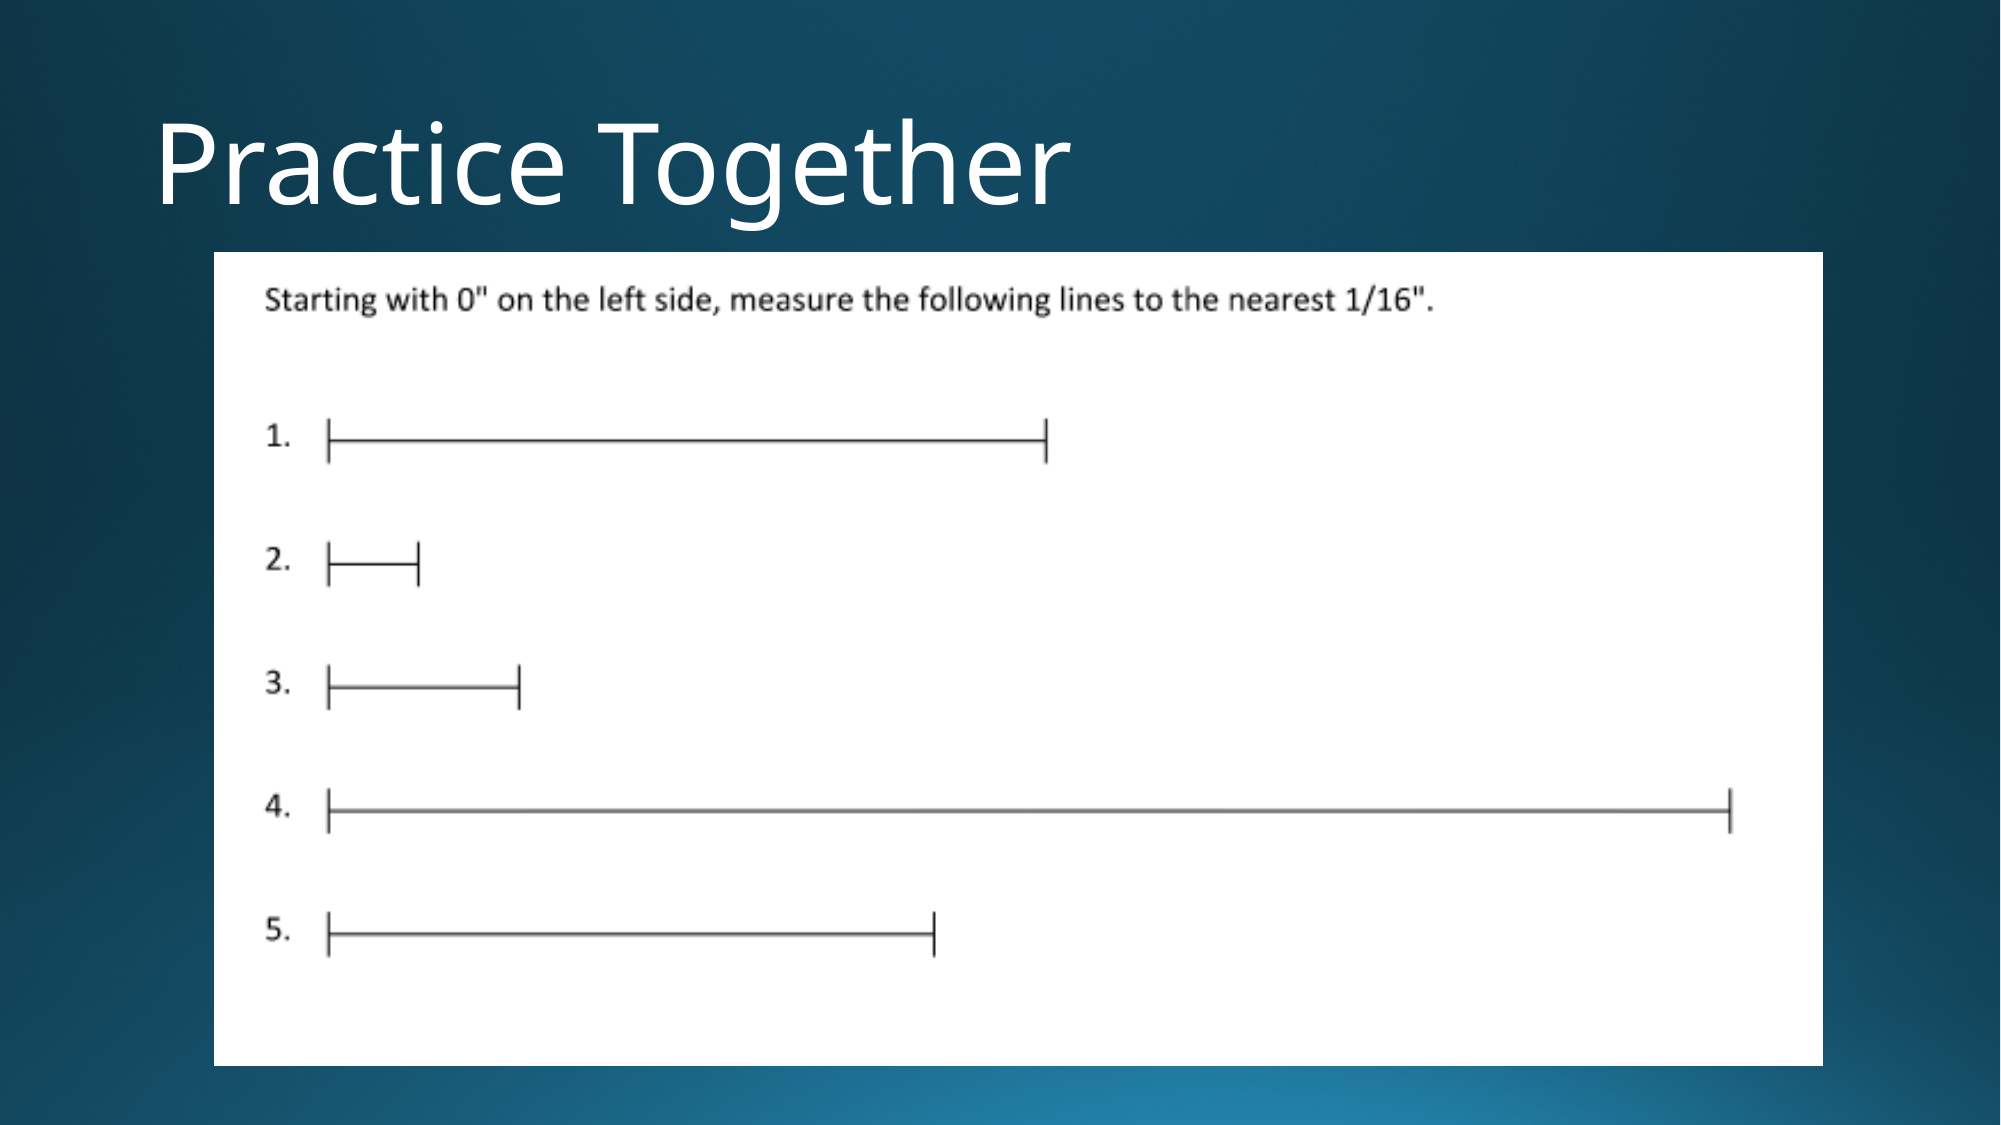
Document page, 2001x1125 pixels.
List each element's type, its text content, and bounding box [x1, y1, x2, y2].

title Practice Together [137, 59, 1863, 278]
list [214, 252, 1823, 1066]
picture [0, 0, 2001, 1125]
